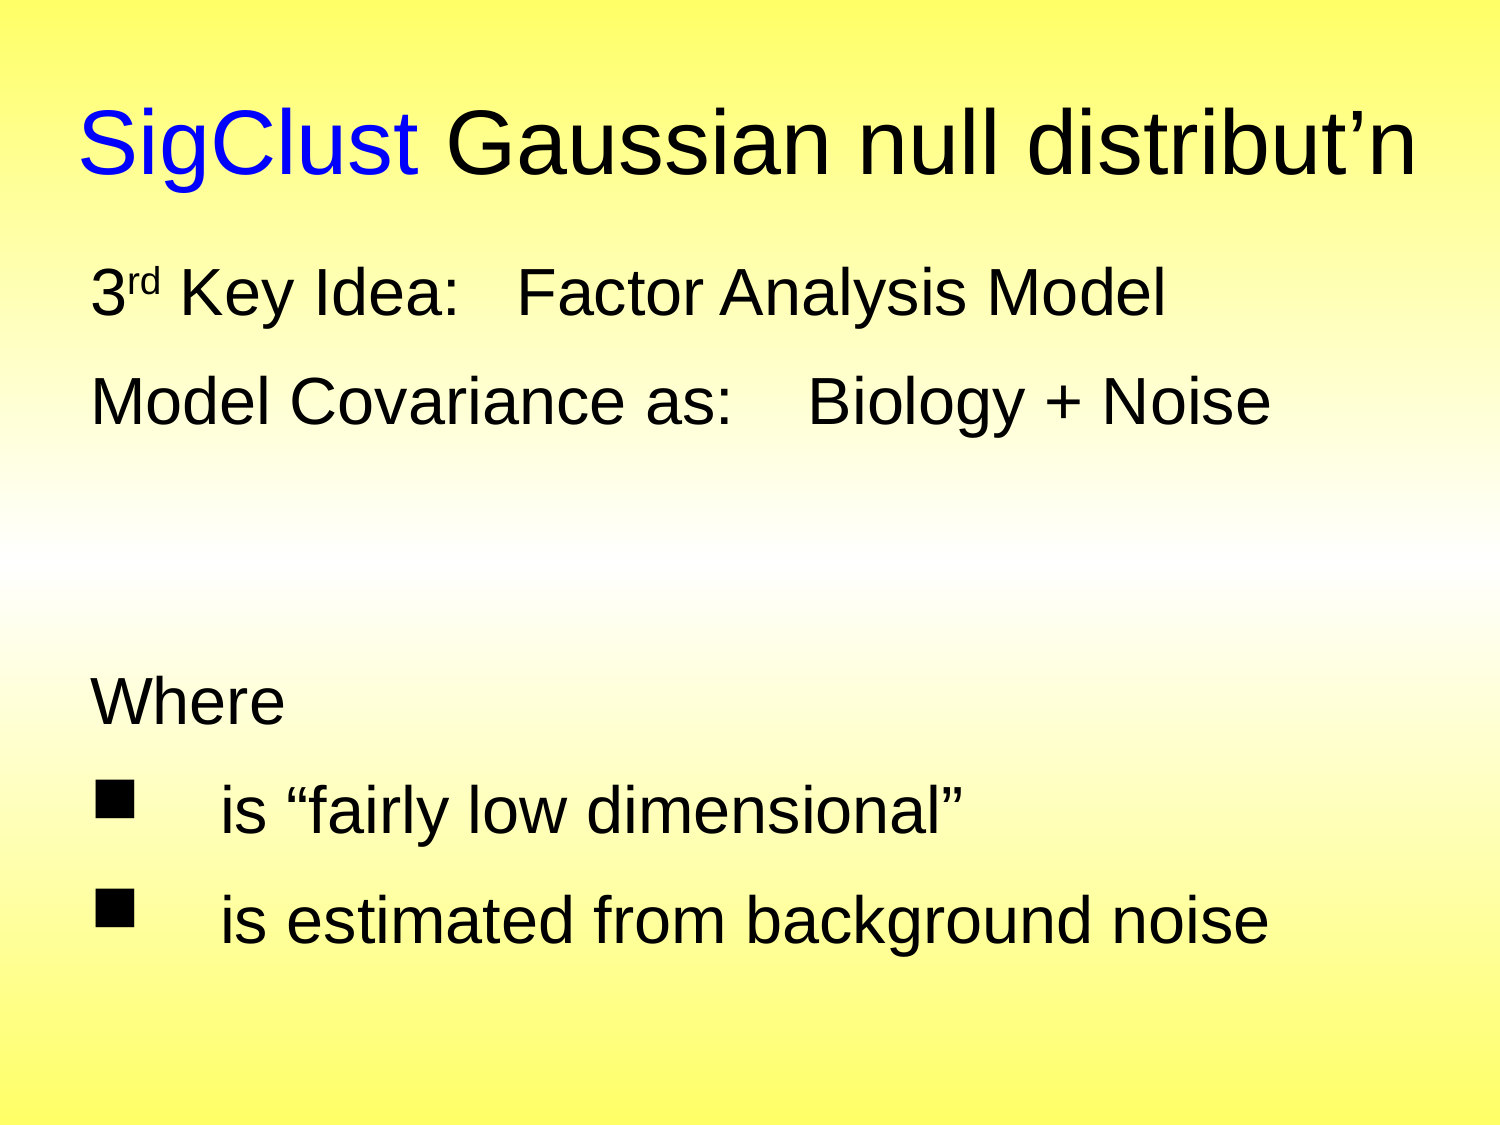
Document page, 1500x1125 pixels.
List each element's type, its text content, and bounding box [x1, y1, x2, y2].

title SigClust Gaussian null distribut’n [50, 37, 1448, 238]
